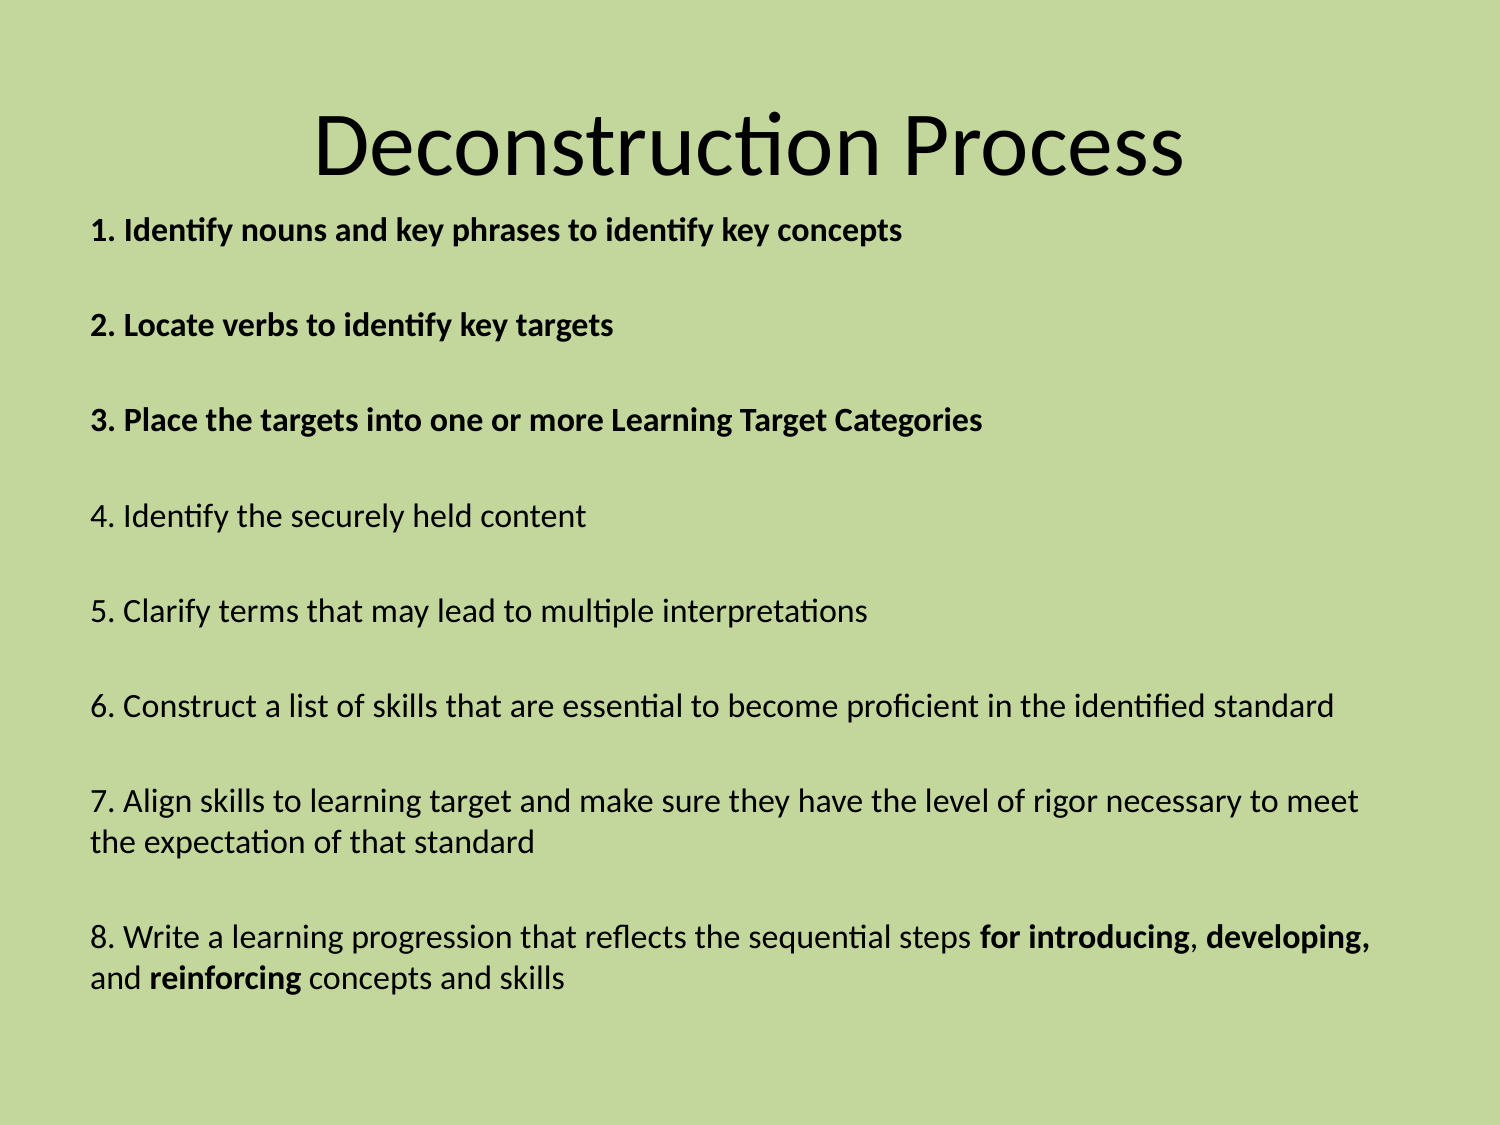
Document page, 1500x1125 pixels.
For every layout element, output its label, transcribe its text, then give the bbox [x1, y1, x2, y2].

title Deconstruction Process [75, 45, 1425, 200]
list 1. Identify nouns and key phrases to identify key concepts 2. Locate verbs to identify key targets 3. Place the targets into one or more Learning Target Categories 4. Identify the securely held content 5. Clarify terms that may lead to multiple interpretations 6. Construct a list of skills that are essential to become proficient in the identified standard 7. Align skills to learning target and make sure they have the level of rigor necessary to meet the expectation of that standard 8. Write a learning progression that reflects the sequential steps for introducing, developing, and reinforcing concepts and skills [75, 200, 1425, 1005]
